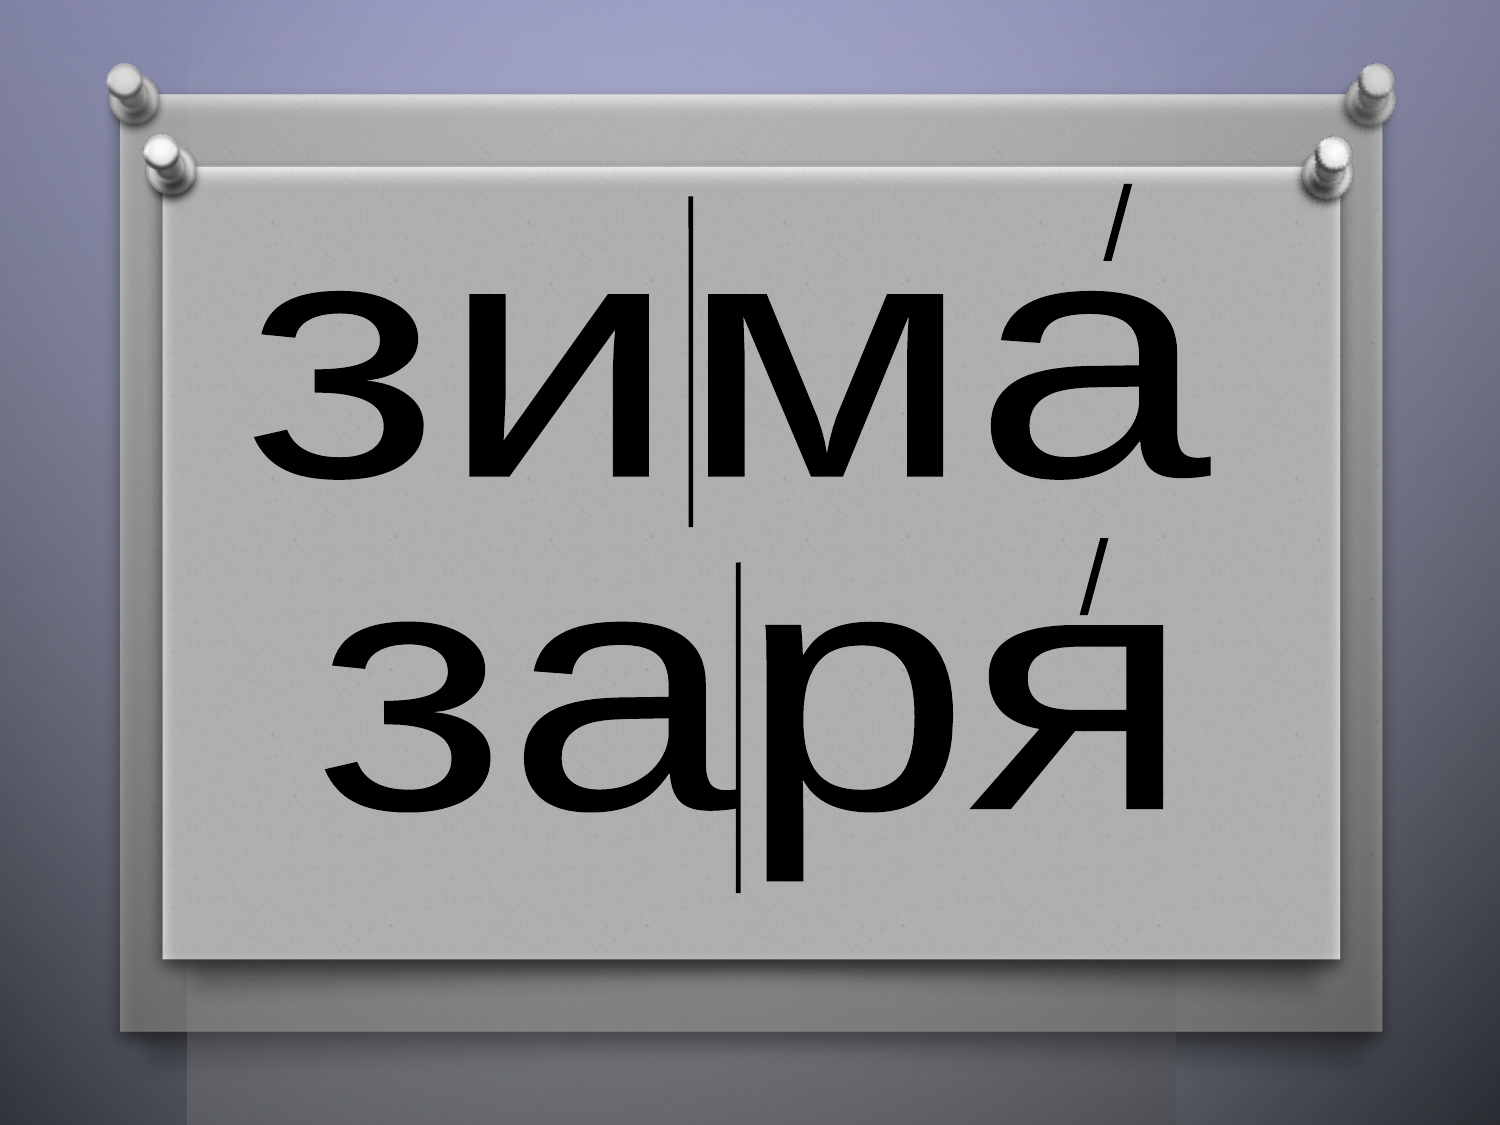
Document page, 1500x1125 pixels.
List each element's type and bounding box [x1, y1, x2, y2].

picture [1274, 108, 1396, 230]
picture [113, 102, 234, 223]
text_box [1080, 538, 1108, 615]
text_box [1104, 184, 1132, 261]
